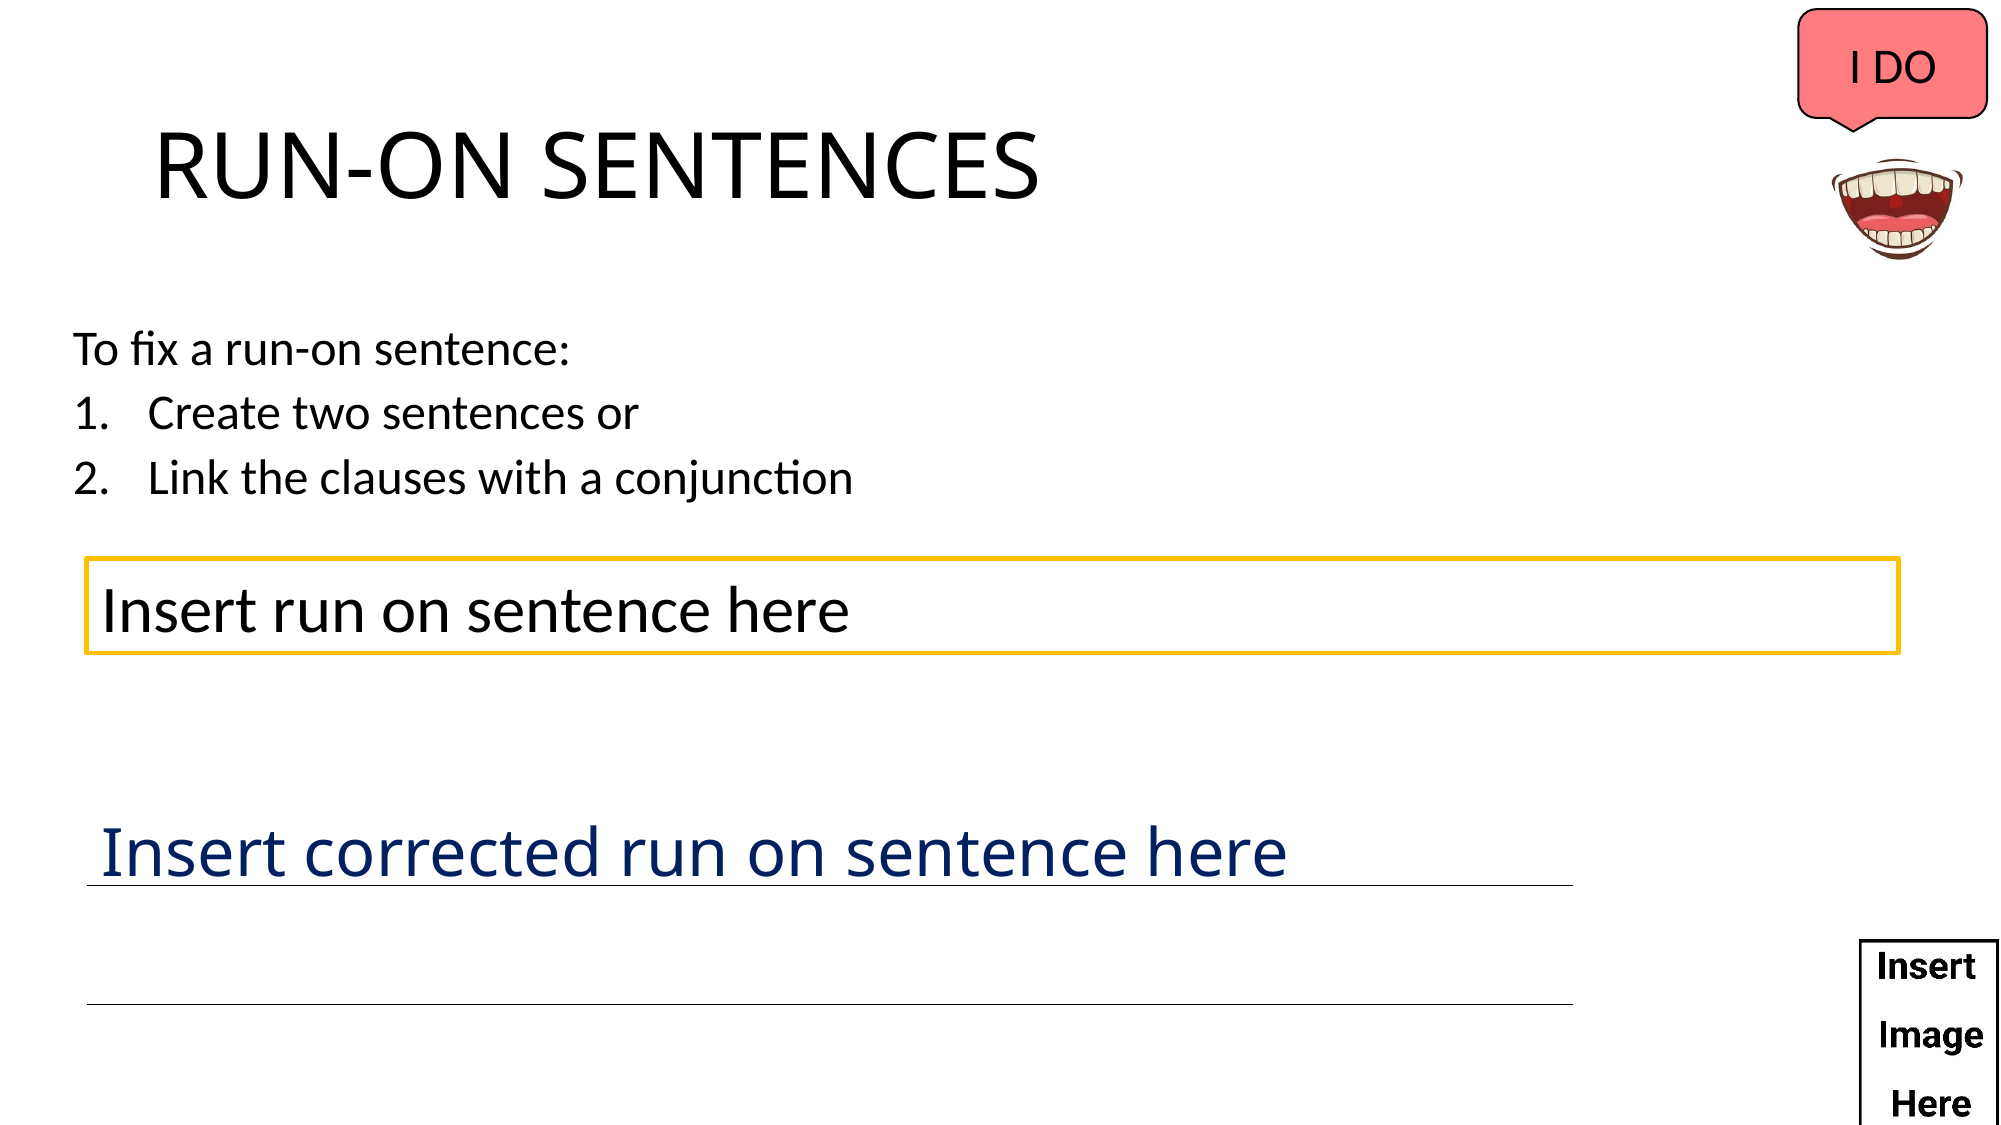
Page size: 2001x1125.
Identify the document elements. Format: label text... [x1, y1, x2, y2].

text_box Insert run on sentence here [86, 558, 1899, 653]
text_box Insert corrected run on sentence here [86, 762, 1713, 897]
text_box I DO [1797, 8, 1989, 133]
picture [1857, 939, 2000, 1125]
list To fix a run-on sentence: Create two sentences or Link the clauses with a conjunction [20, 314, 1899, 495]
picture [1830, 157, 1966, 262]
title RUN-ON SENTENCES [137, 59, 1863, 278]
